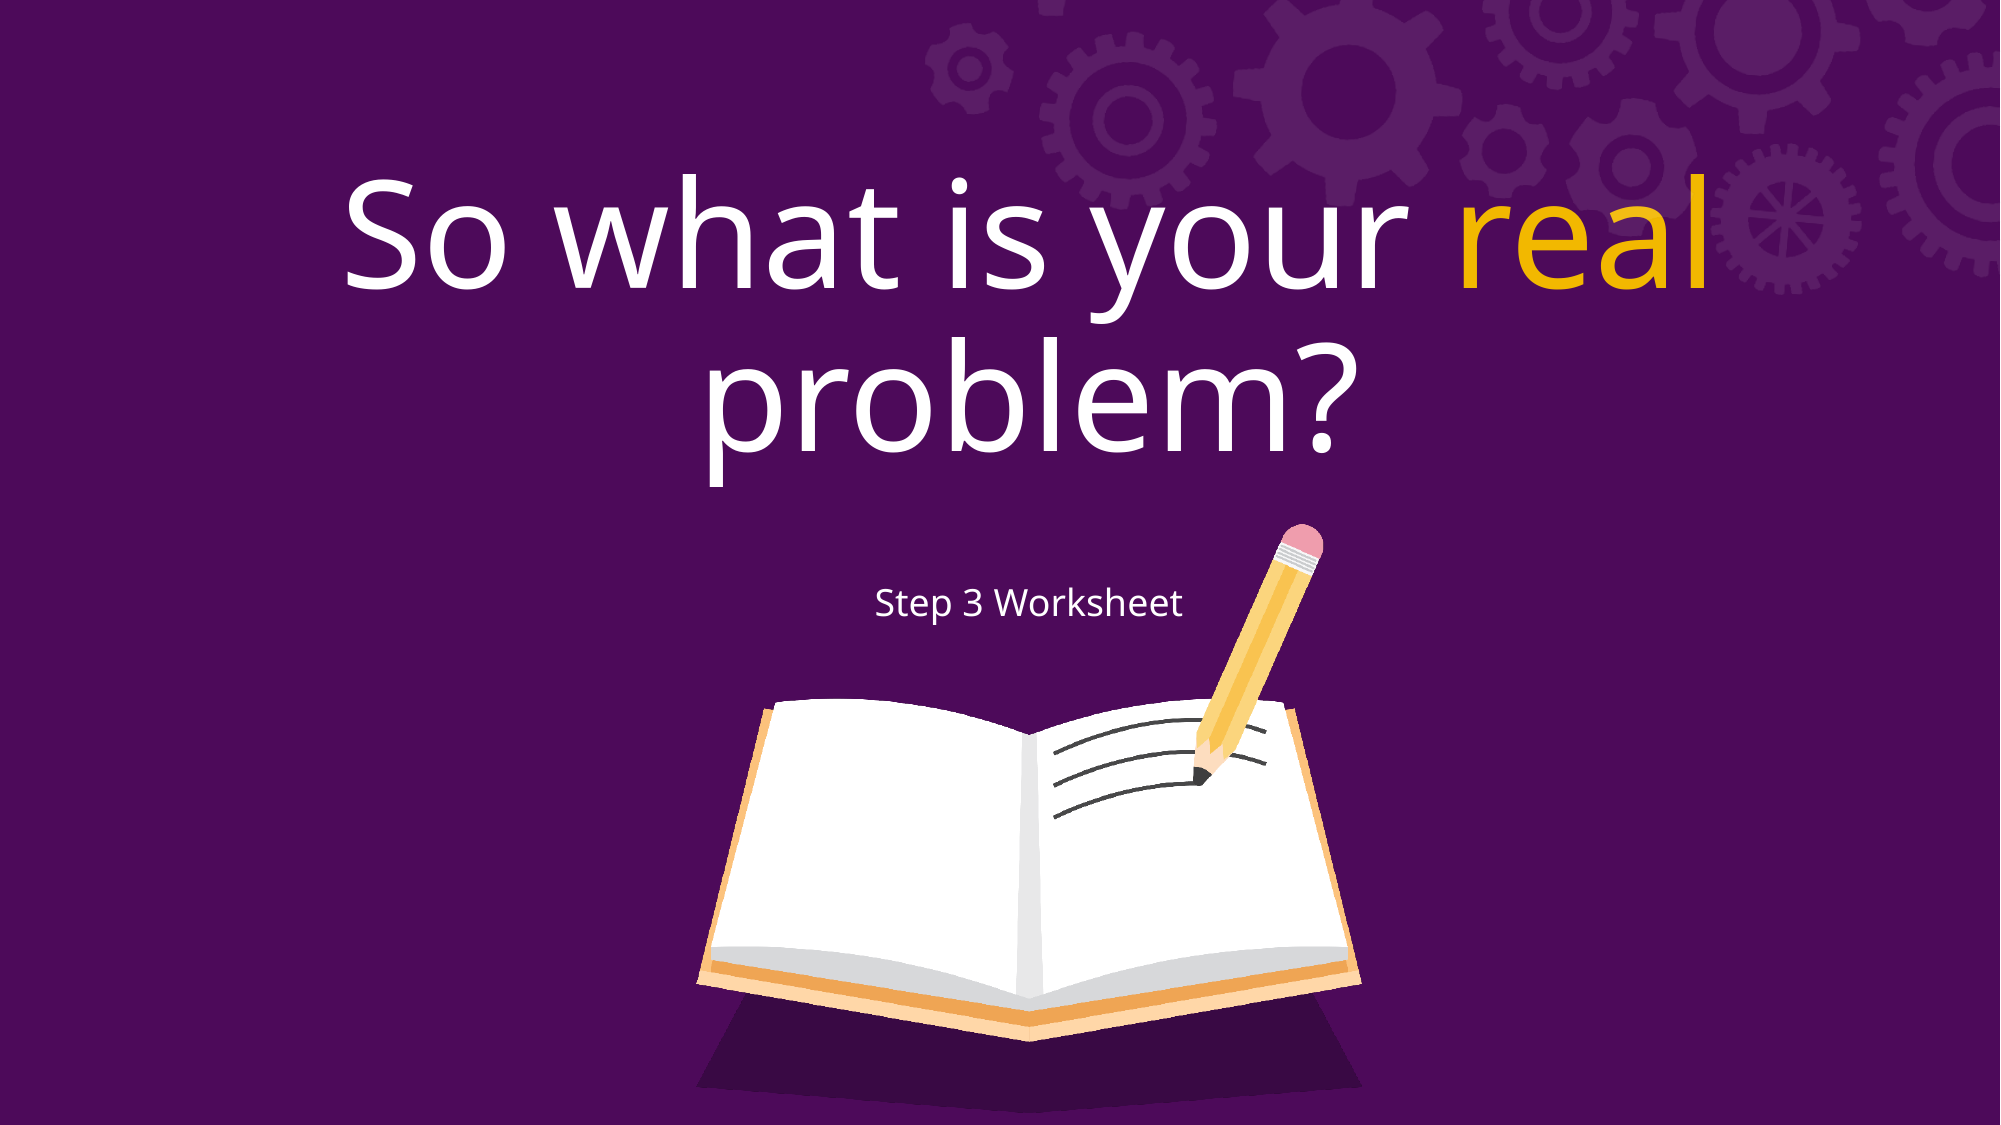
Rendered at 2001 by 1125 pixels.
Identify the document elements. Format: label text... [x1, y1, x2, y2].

picture [799, 0, 2001, 314]
title So what is your real problem? [292, 212, 1767, 431]
picture [696, 524, 1362, 1113]
